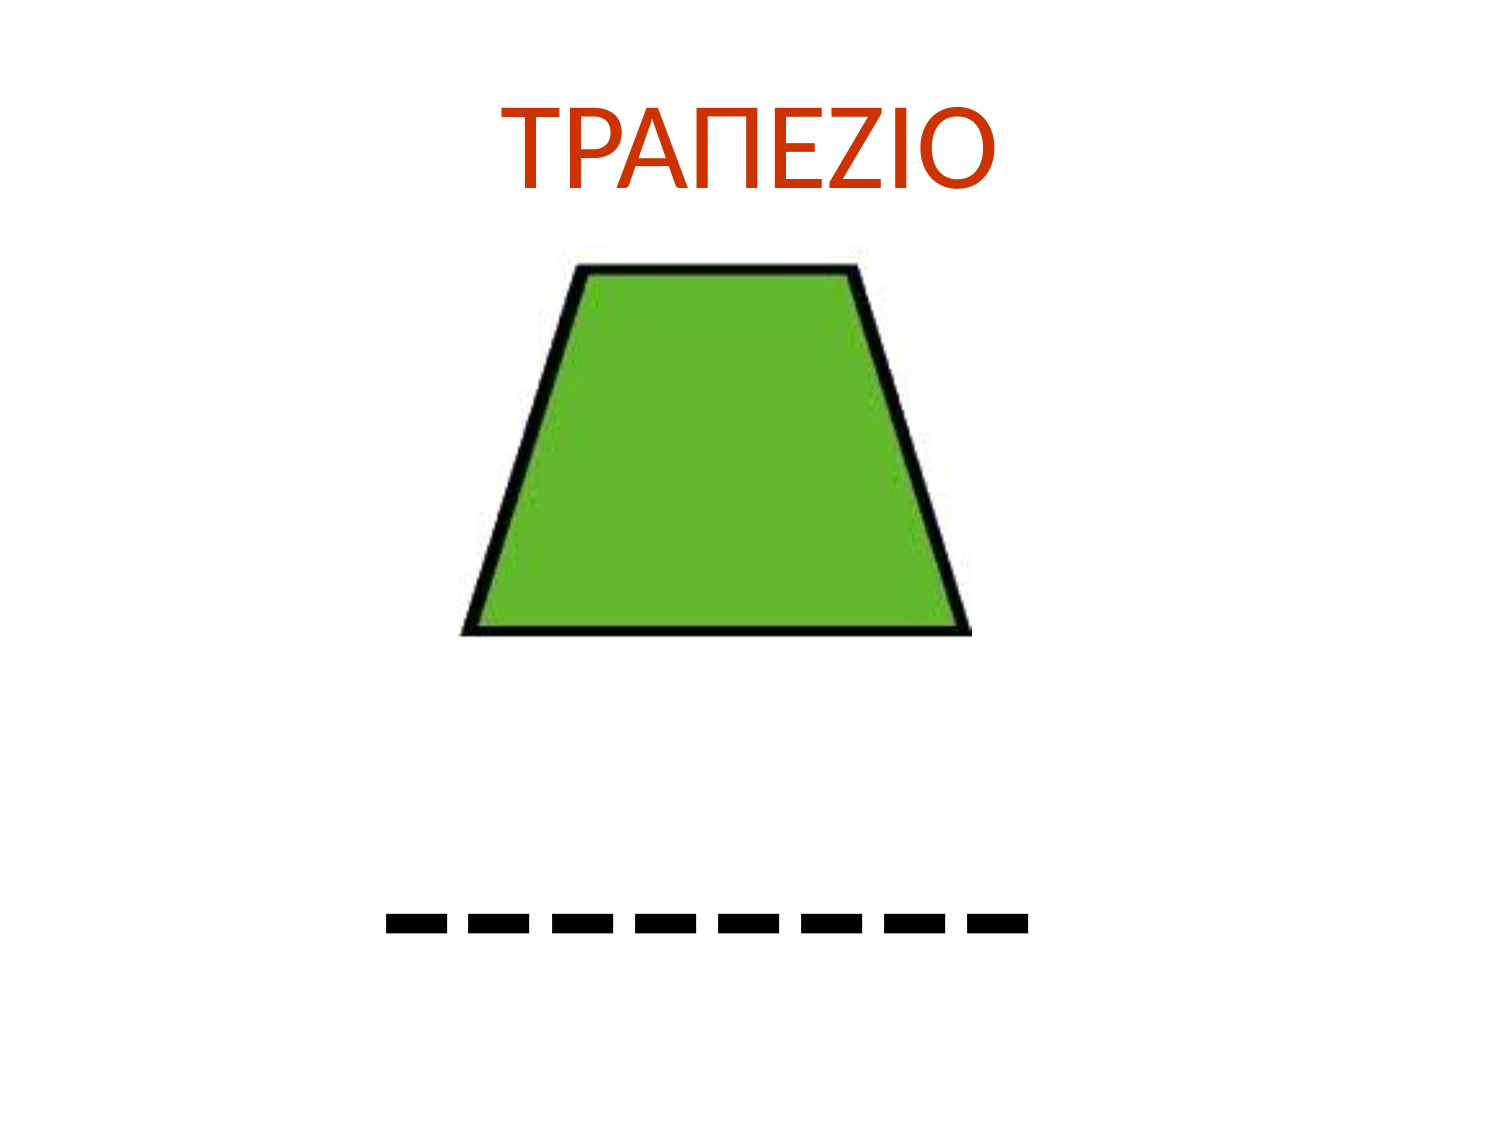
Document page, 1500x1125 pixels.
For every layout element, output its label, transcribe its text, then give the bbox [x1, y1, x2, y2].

picture [456, 245, 972, 651]
list -------- [82, 382, 1432, 1125]
title ΤΡΑΠΕΖΙΟ [75, 45, 1425, 233]
